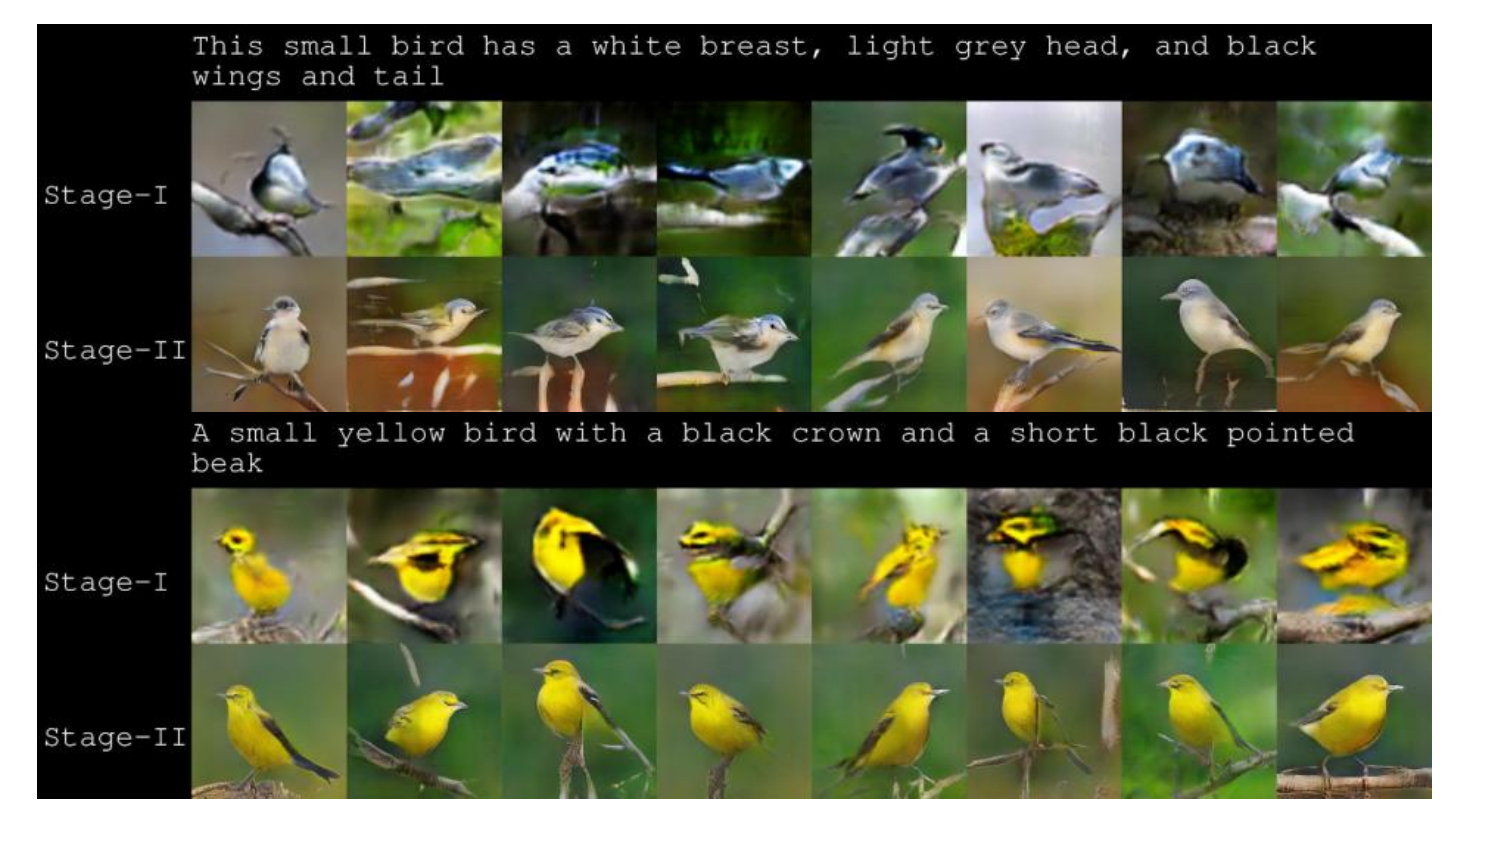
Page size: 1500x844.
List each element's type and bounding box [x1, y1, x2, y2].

picture [37, 24, 1432, 799]
